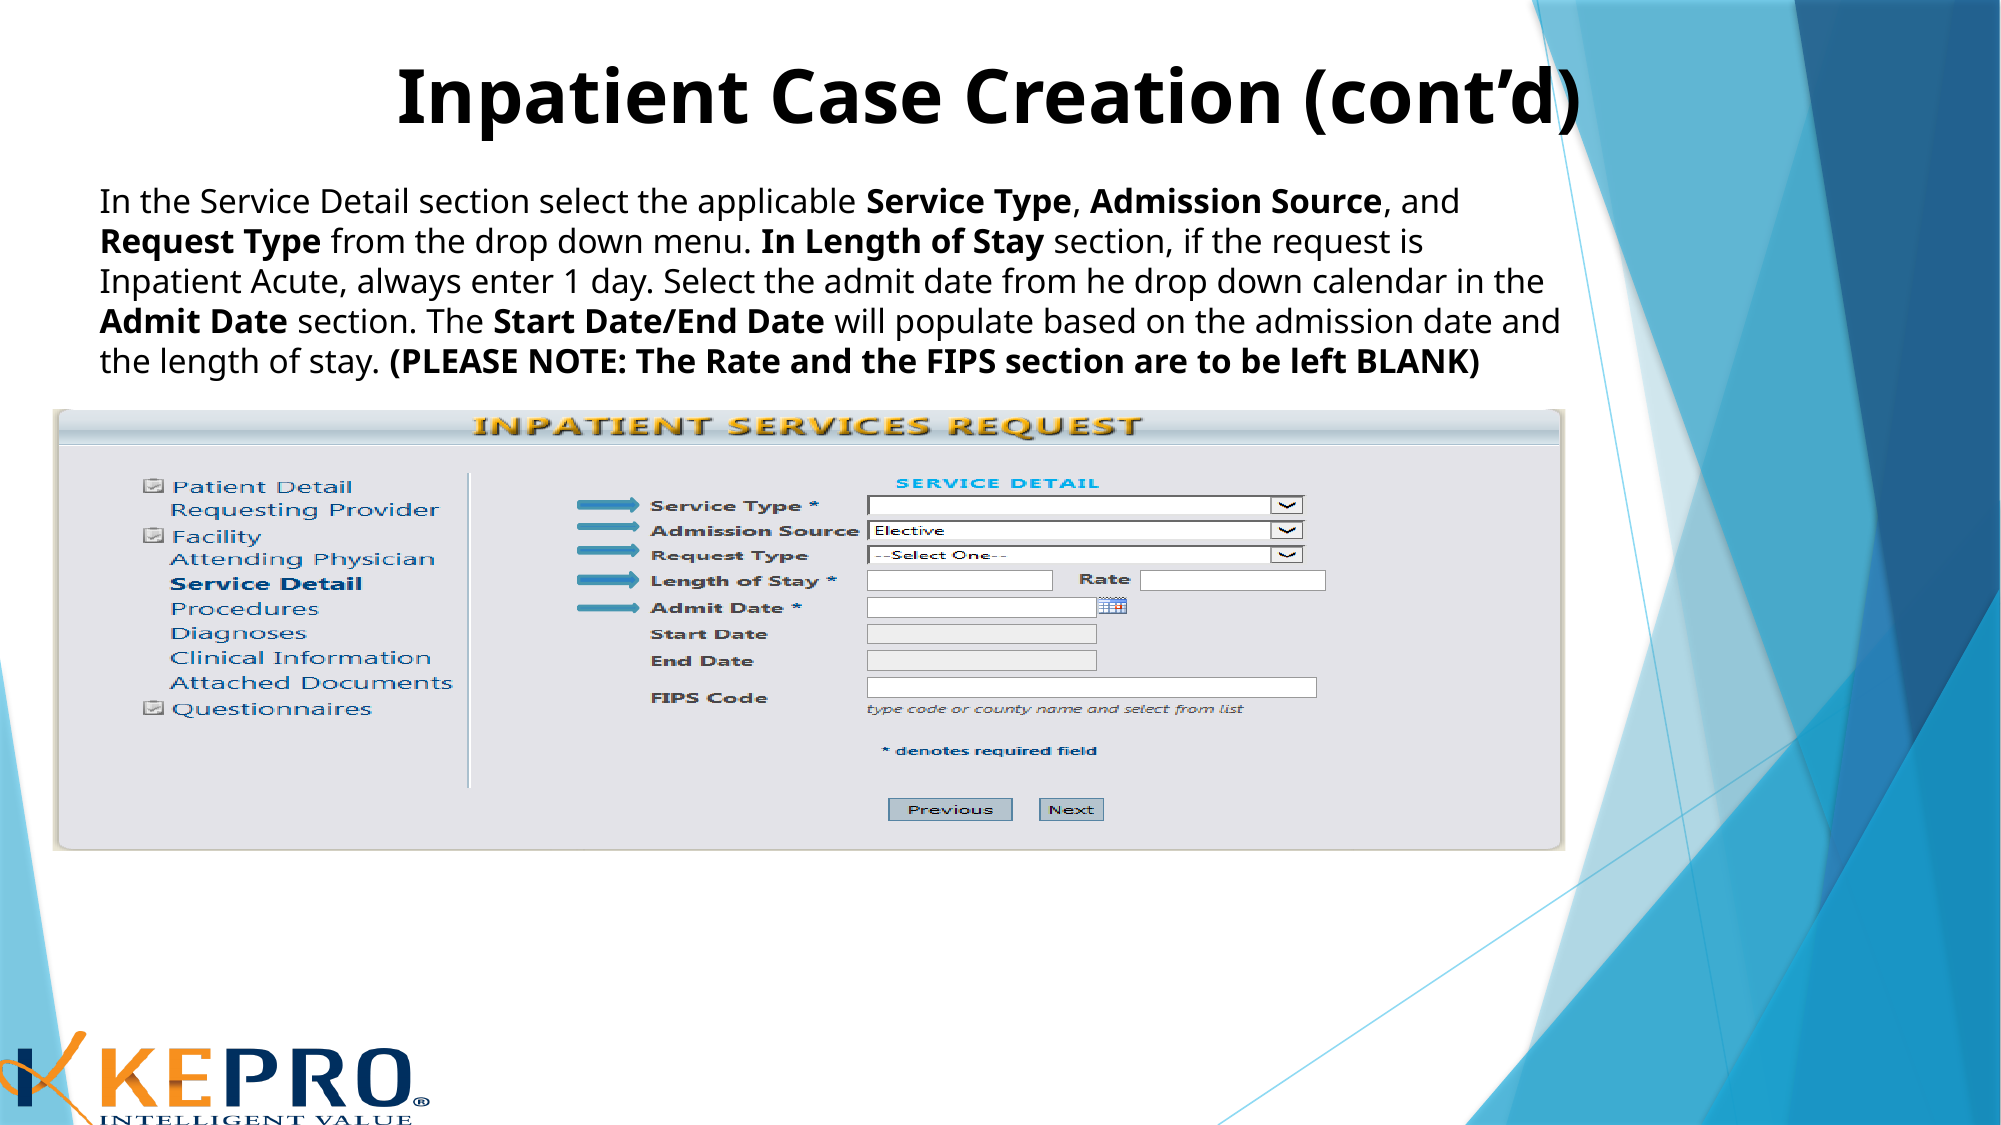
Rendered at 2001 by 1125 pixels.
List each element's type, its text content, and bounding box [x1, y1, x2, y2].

title Inpatient Case Creation (cont’d) [212, 41, 1788, 233]
list In the Service Detail section select the applicable Service Type, Admission Source, and Request Type from the drop down menu. In Length of Stay section, if the request is Inpatient Acute, always enter 1 day. Select the admit date from he drop down calendar in the Admit Date section. The Start Date/End Date will populate based on the admission date and the length of stay. (PLEASE NOTE: The Rate and the FIPS section are to be left BLANK) [84, 173, 1585, 955]
picture [0, 1030, 431, 1125]
picture [52, 409, 1566, 851]
